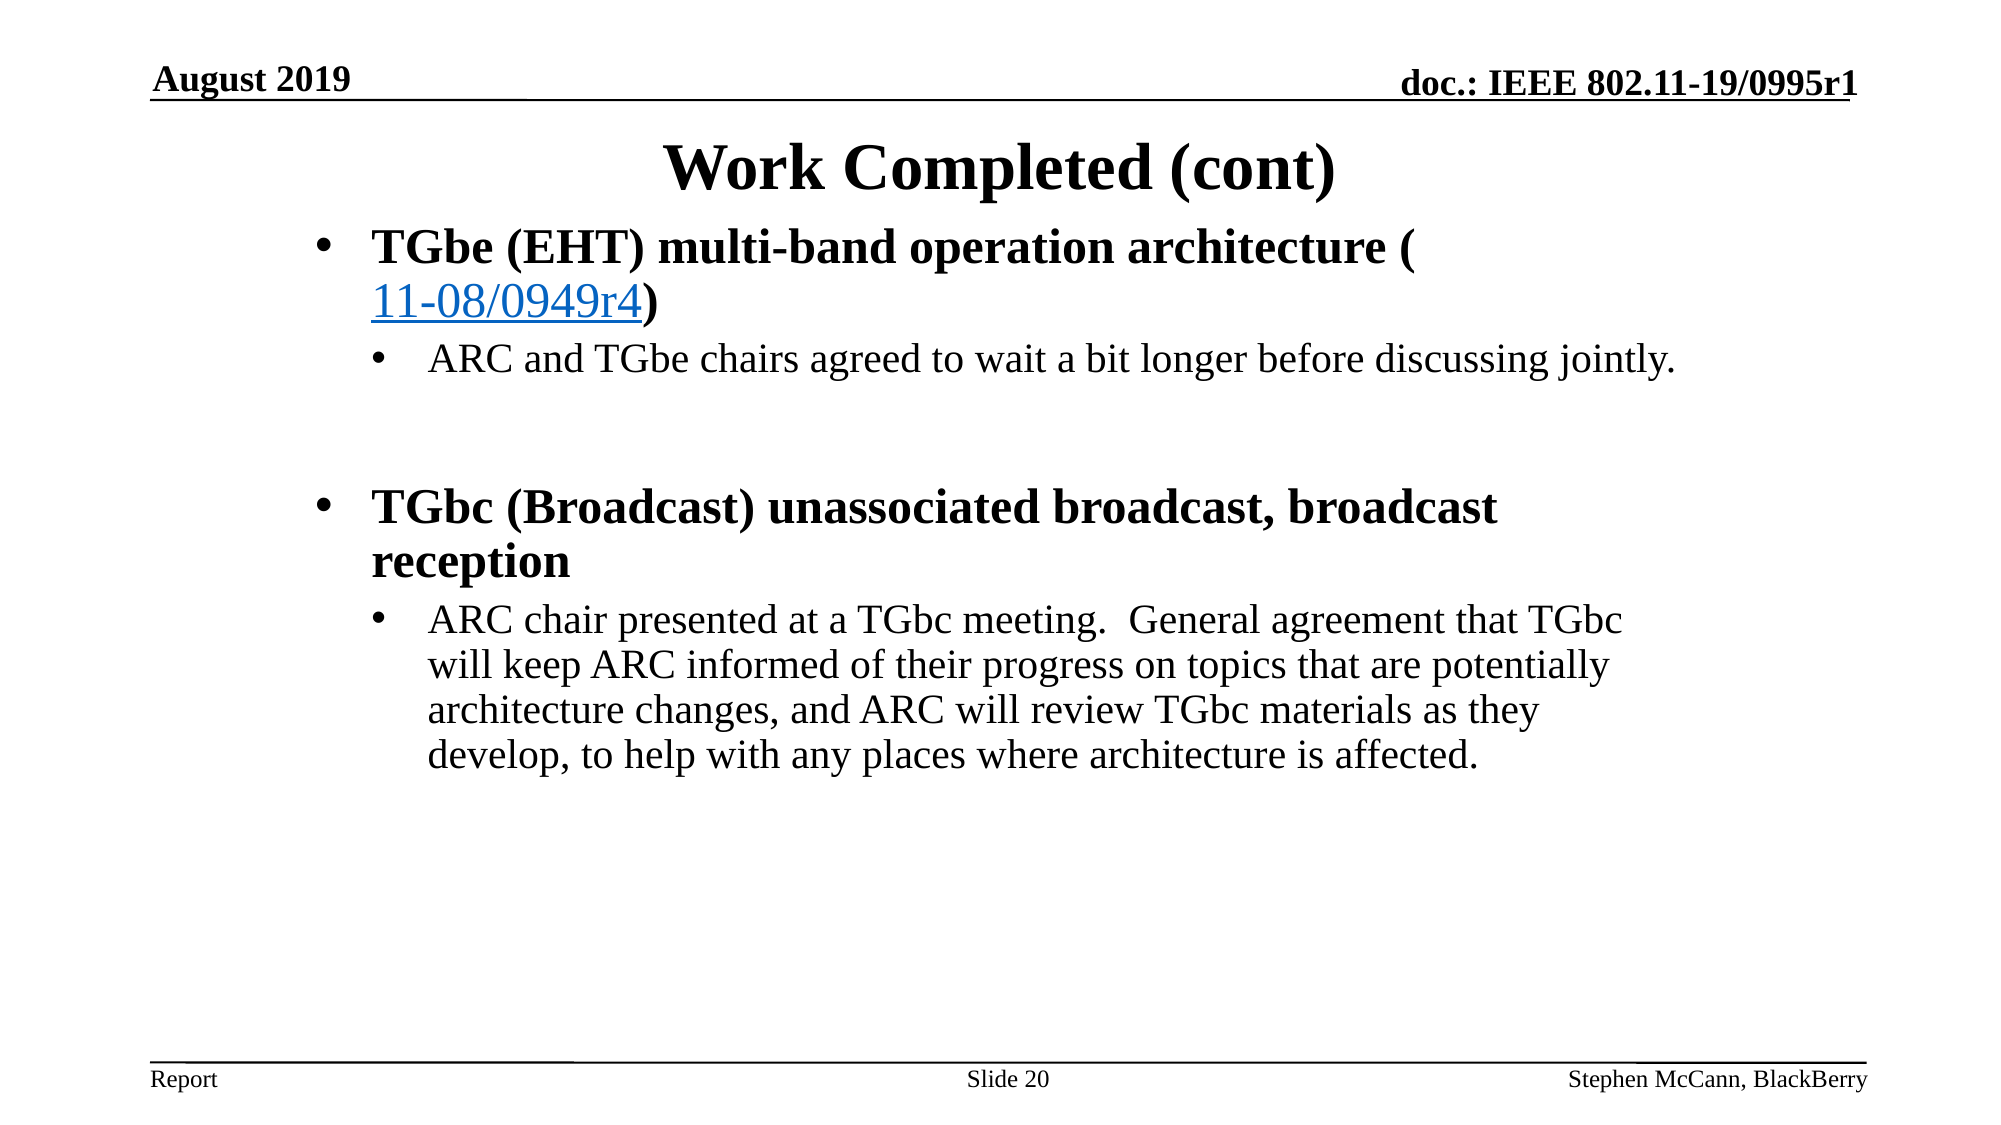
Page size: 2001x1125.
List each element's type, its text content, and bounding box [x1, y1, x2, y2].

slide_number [152, 54, 563, 100]
footer Stephen McCann, BlackBerry [1171, 1061, 1869, 1093]
title Work Completed (cont) [362, 112, 1638, 212]
slide_number Slide 20 [950, 1061, 1067, 1123]
list TGbe (EHT) multi-band operation architecture (11-08/0949r4) ARC and TGbe chairs agreed to wait a bit longer before discussing jointly. TGbc (Broadcast) unassociated broadcast, broadcast reception ARC chair presented at a TGbc meeting. General agreement that TGbc will keep ARC informed of their progress on topics that are potentially architecture changes, and ARC will review TGbc materials as they develop, to help with any places where architecture is affected. [299, 212, 1701, 1013]
